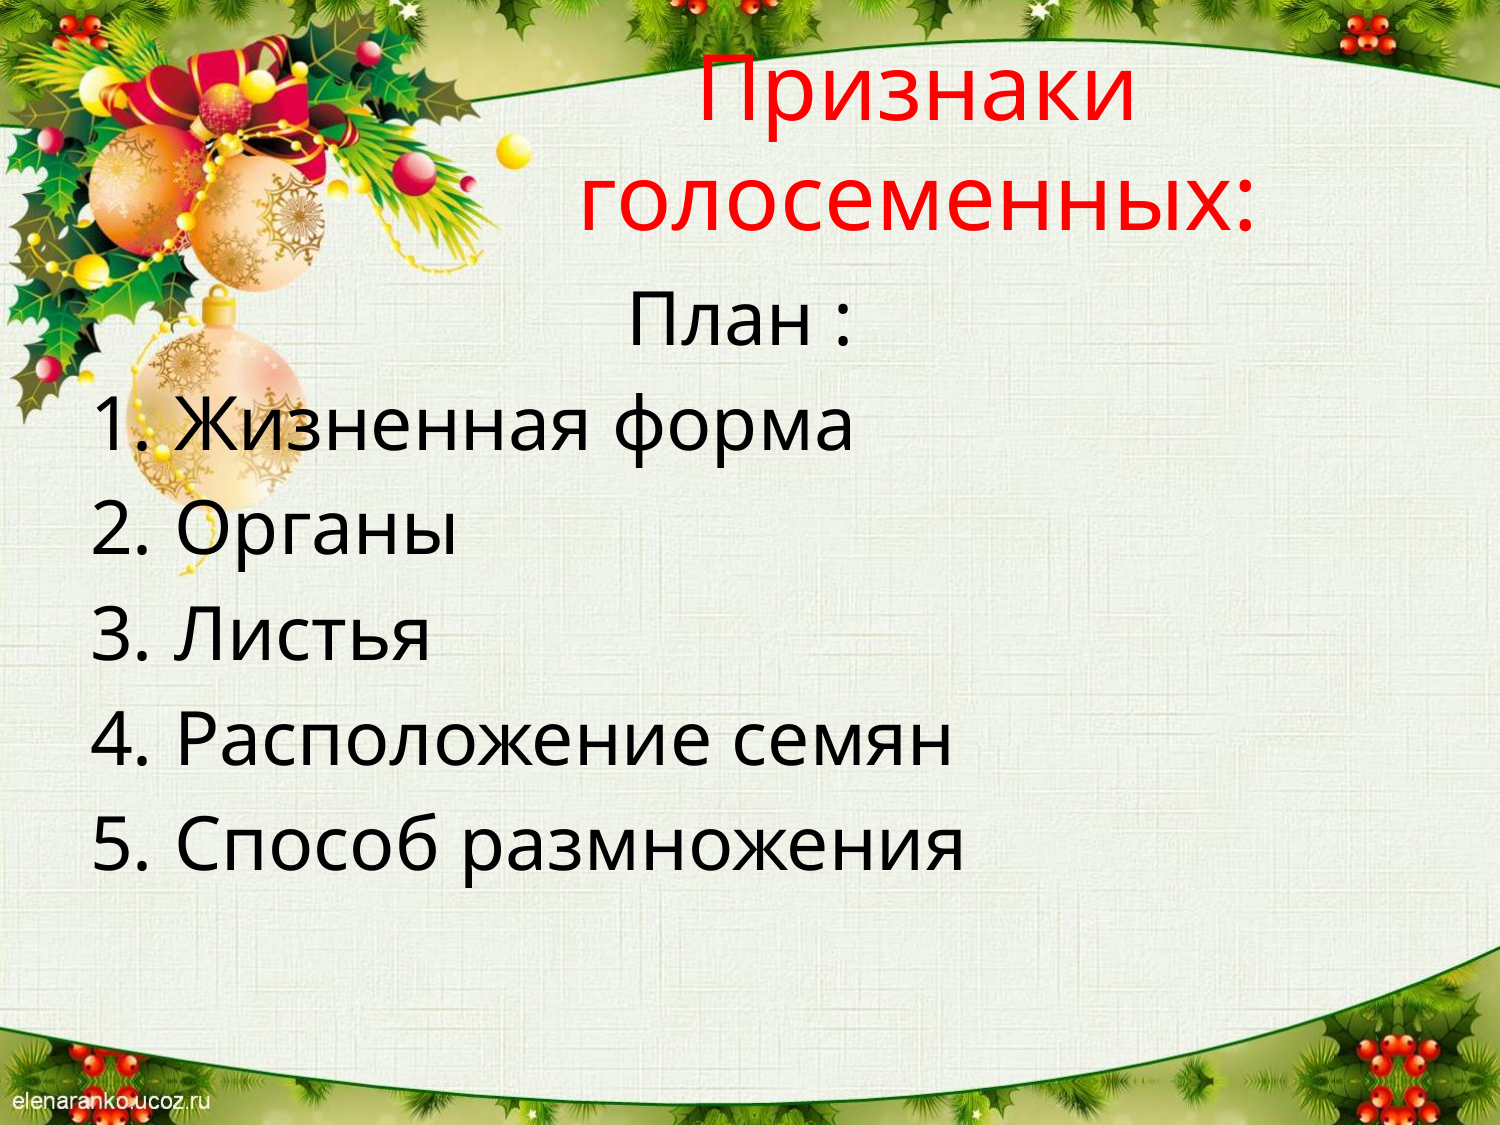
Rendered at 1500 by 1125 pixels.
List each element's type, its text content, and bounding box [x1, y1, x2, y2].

picture [0, 0, 1500, 1125]
title Признаки голосеменных: [410, 45, 1425, 233]
list План : Жизненная форма Органы Листья Расположение семян Способ размножения [75, 262, 1425, 1005]
